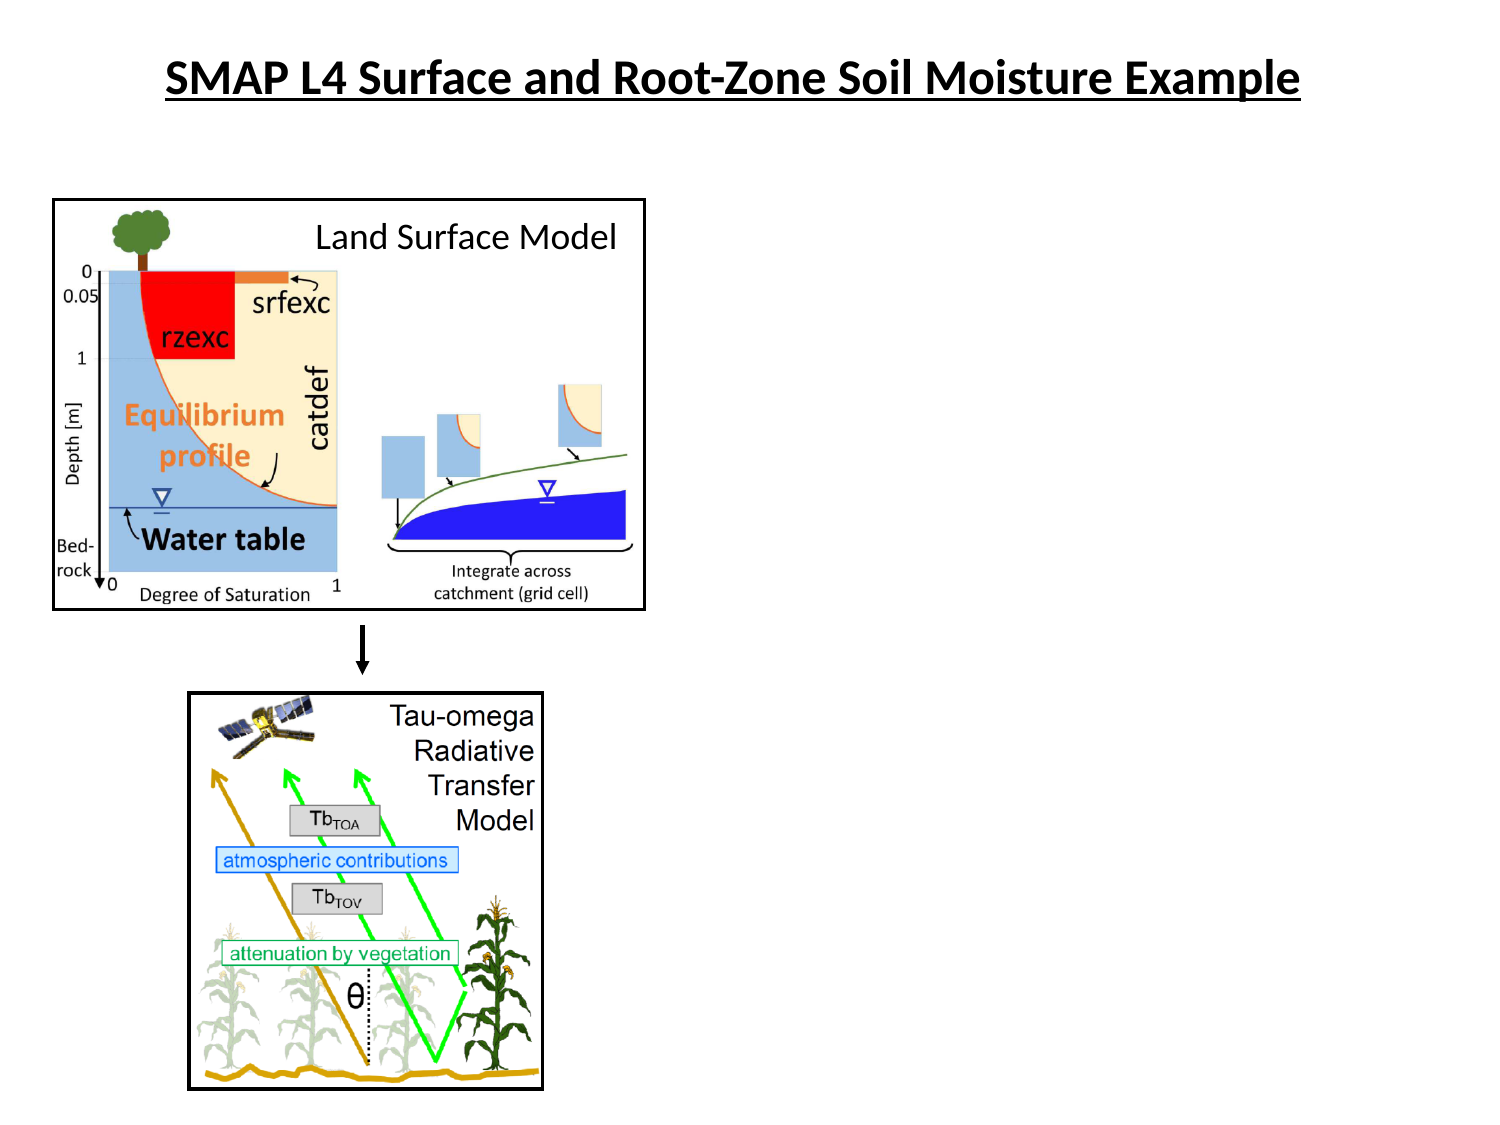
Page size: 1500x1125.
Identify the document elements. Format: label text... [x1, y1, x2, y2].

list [54, 200, 643, 609]
text_box SMAP L4 Surface and Root-Zone Soil Moisture Example [406, 37, 1338, 113]
picture [190, 694, 541, 1088]
text_box [25, 0, 406, 169]
